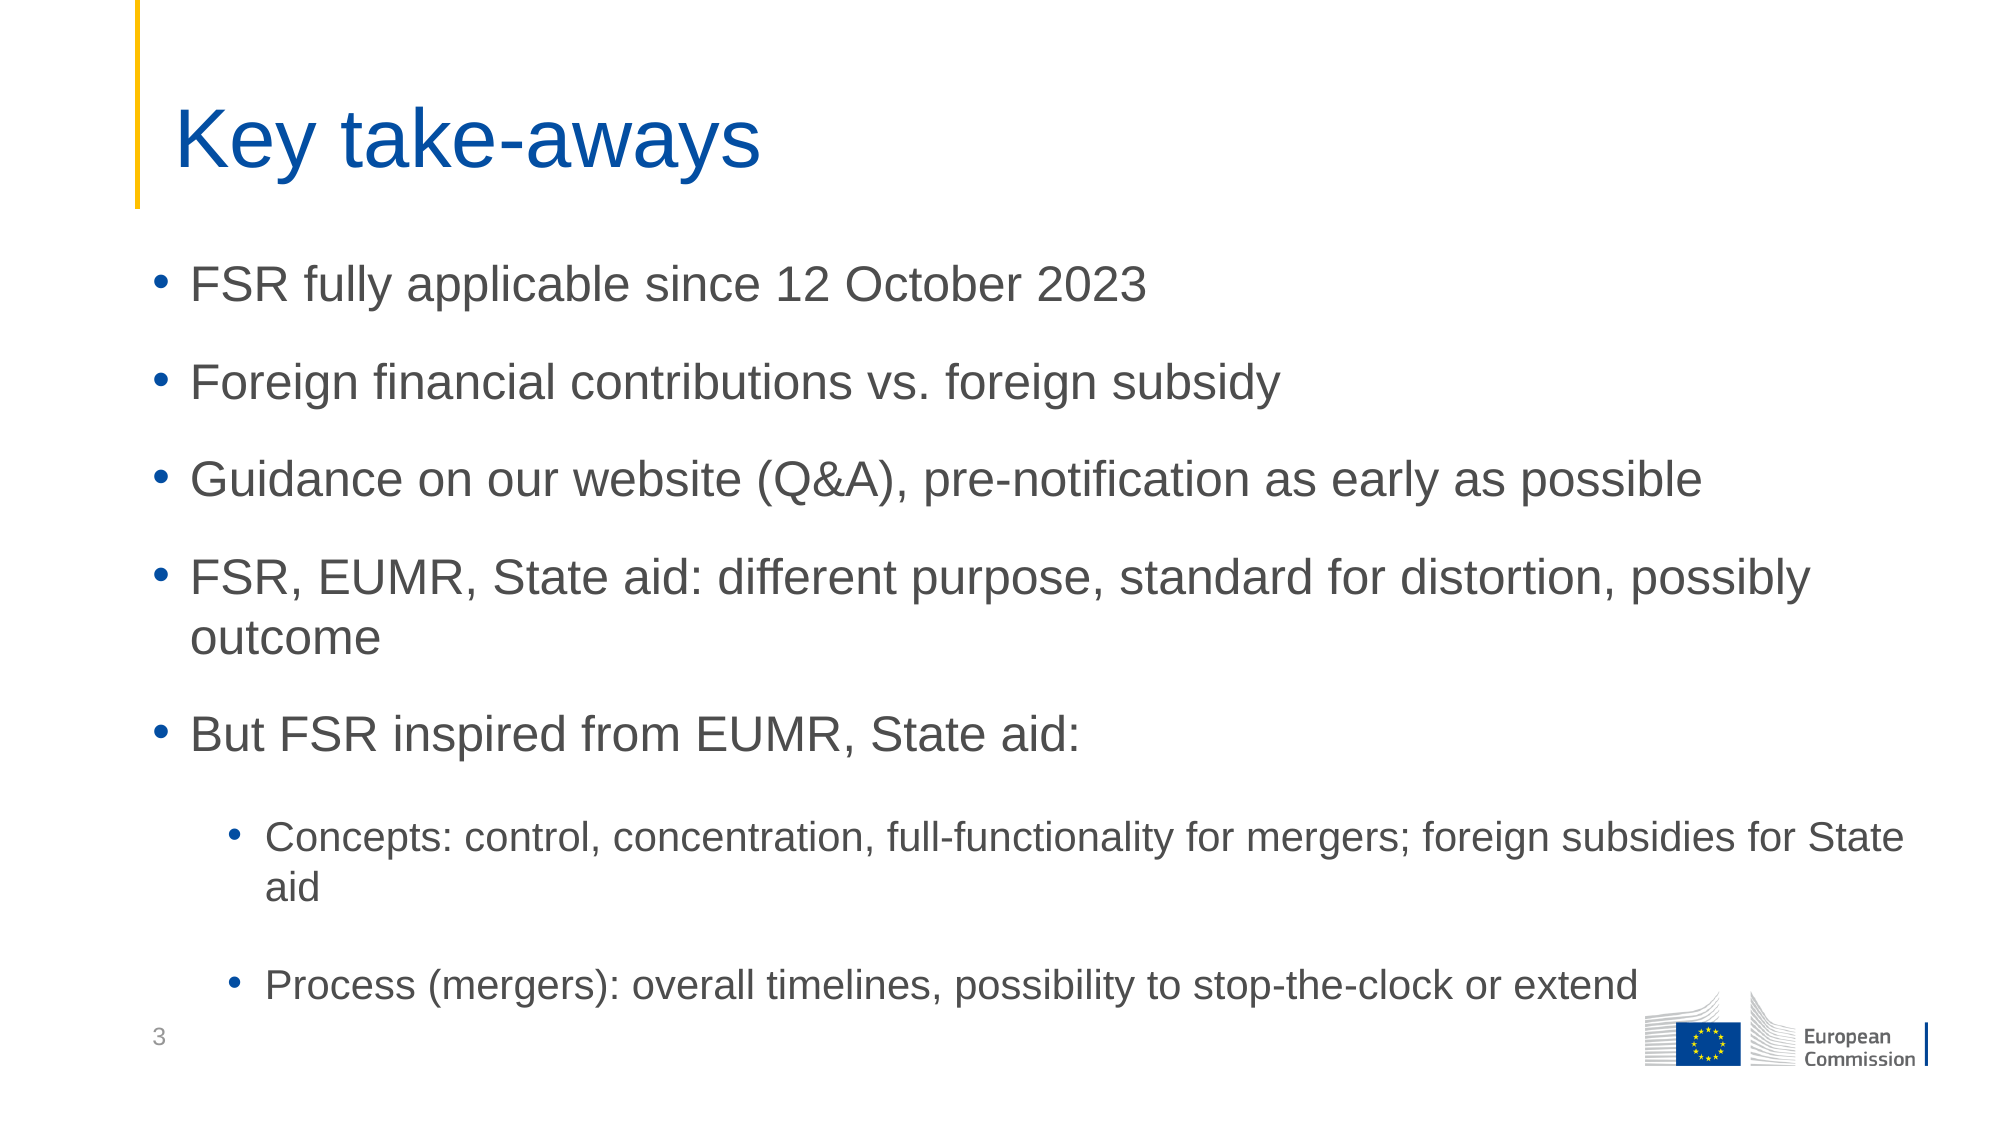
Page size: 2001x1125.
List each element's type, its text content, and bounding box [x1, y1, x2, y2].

title Key take-aways [159, 57, 1885, 186]
slide_number 3 [137, 1005, 588, 1066]
list FSR fully applicable since 12 October 2023 Foreign financial contributions vs. foreign subsidy Guidance on our website (Q&A), pre-notification as early as possible FSR, EUMR, State aid: different purpose, standard for distortion, possibly outcome But FSR inspired from EUMR, State aid: Concepts: control, concentration, full-functionality for mergers; foreign subsidies for State aid Process (mergers): overall timelines, possibility to stop-the-clock or extend [137, 244, 1927, 1100]
